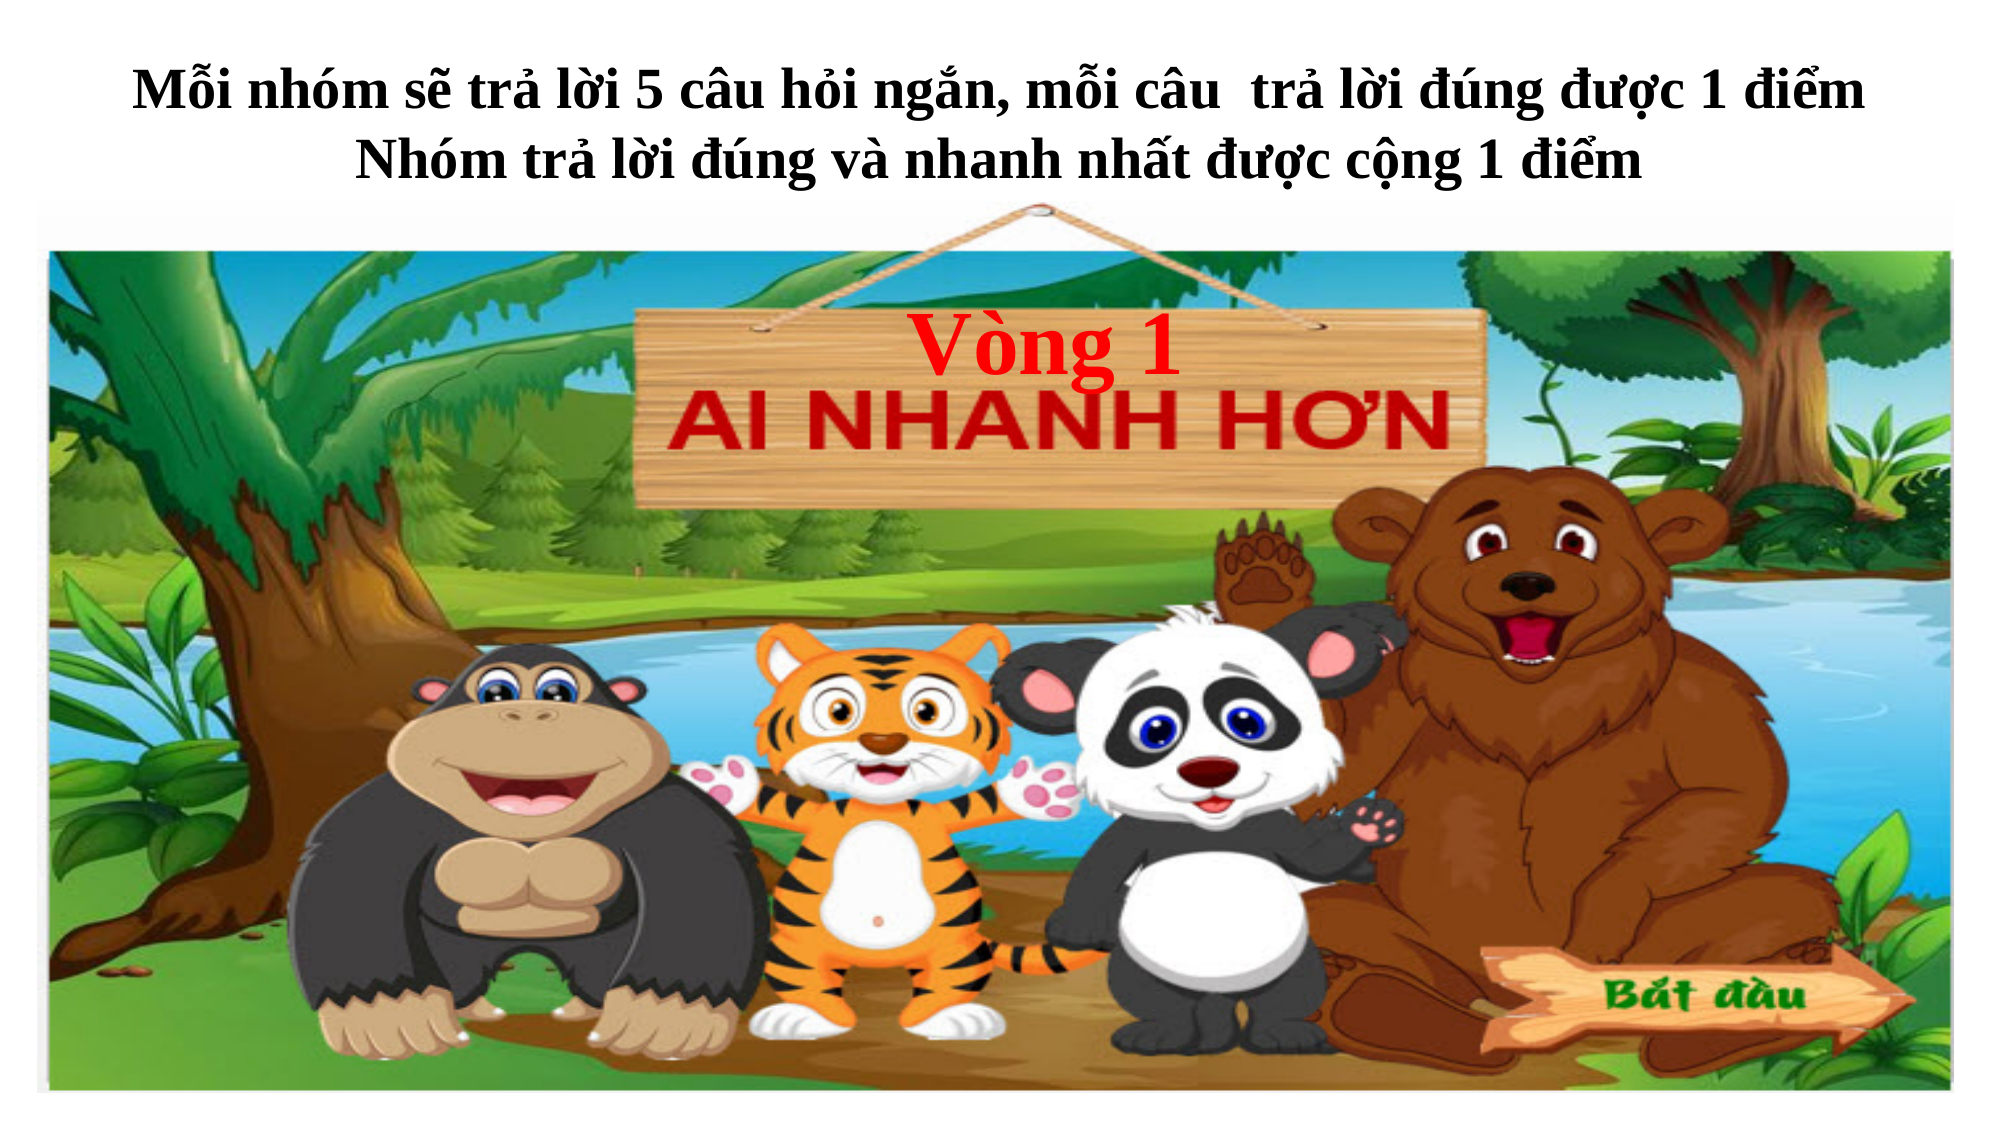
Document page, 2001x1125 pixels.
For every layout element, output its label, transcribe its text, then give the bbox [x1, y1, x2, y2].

picture [36, 201, 1955, 1093]
text_box Mỗi nhóm sẽ trả lời 5 câu hỏi ngắn, mỗi câu trả lời đúng được 1 điểm Nhóm trả lời đúng và nhanh nhất được cộng 1 điểm [99, 42, 1900, 198]
